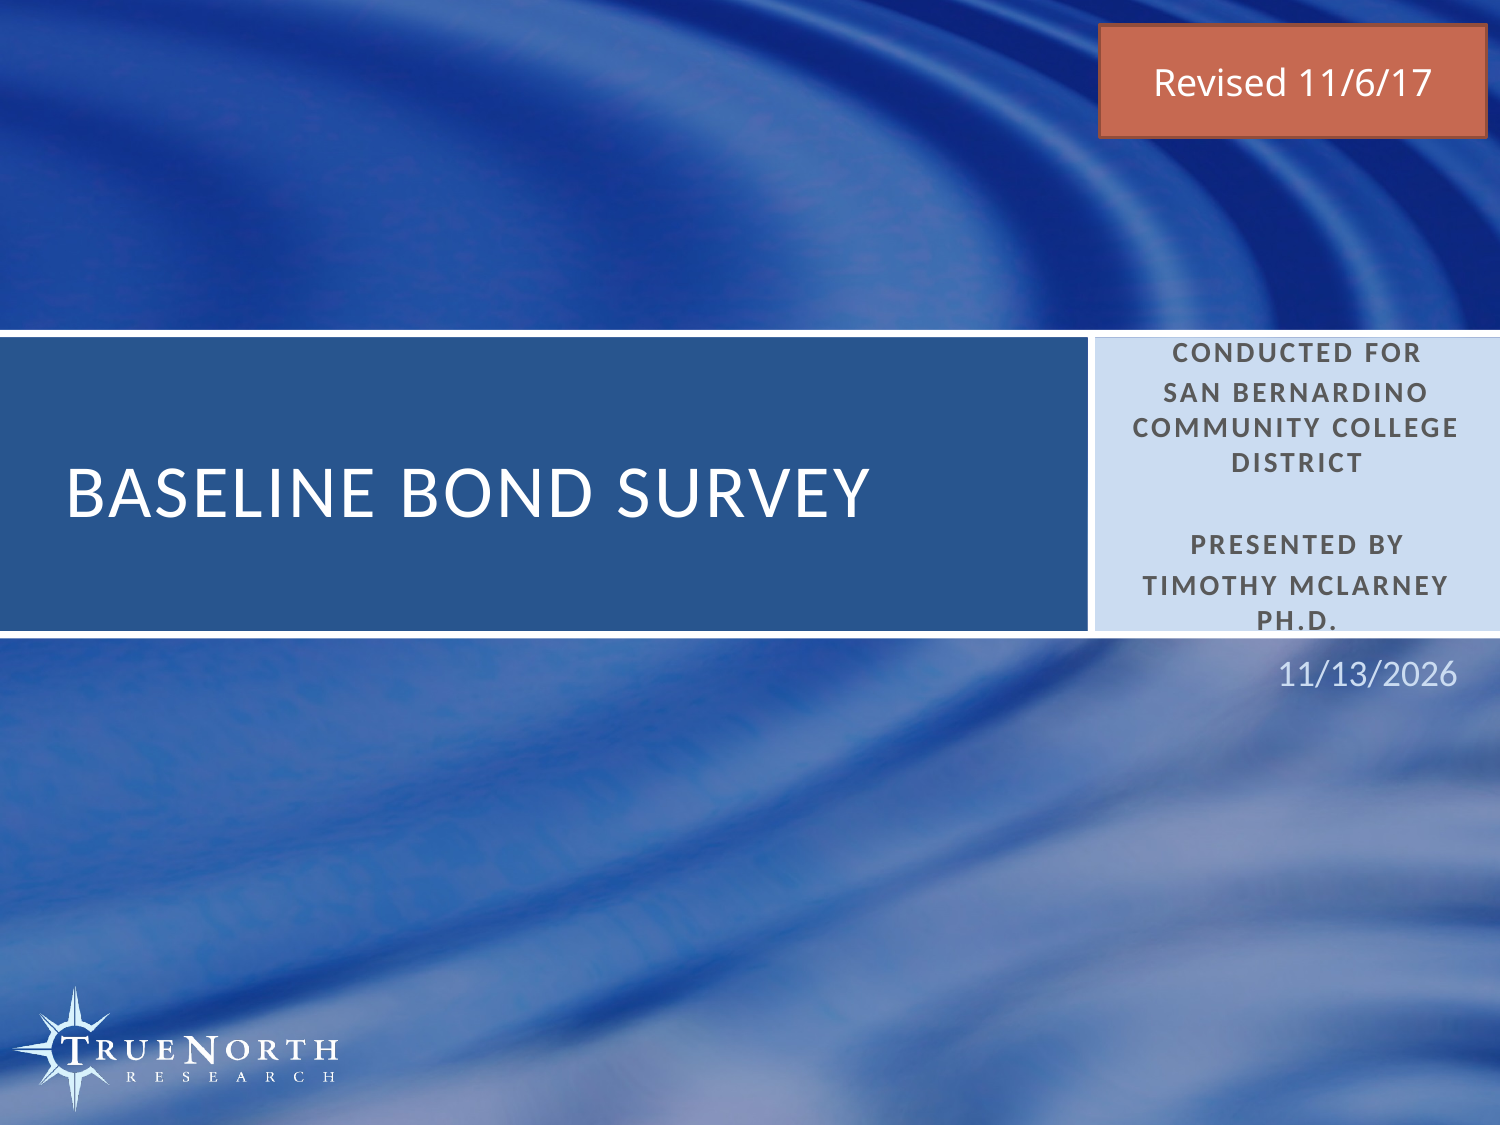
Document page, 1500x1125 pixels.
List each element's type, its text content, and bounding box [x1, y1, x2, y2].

subtitle Conducted for San Bernardino Community College District Presented By Timothy McLarney Ph.D. [1100, 337, 1494, 632]
picture [0, 0, 1500, 329]
text_box Revised 11/6/17 [1098, 23, 1488, 139]
picture [0, 639, 1500, 1125]
title Baseline Bond Survey [50, 337, 1113, 638]
